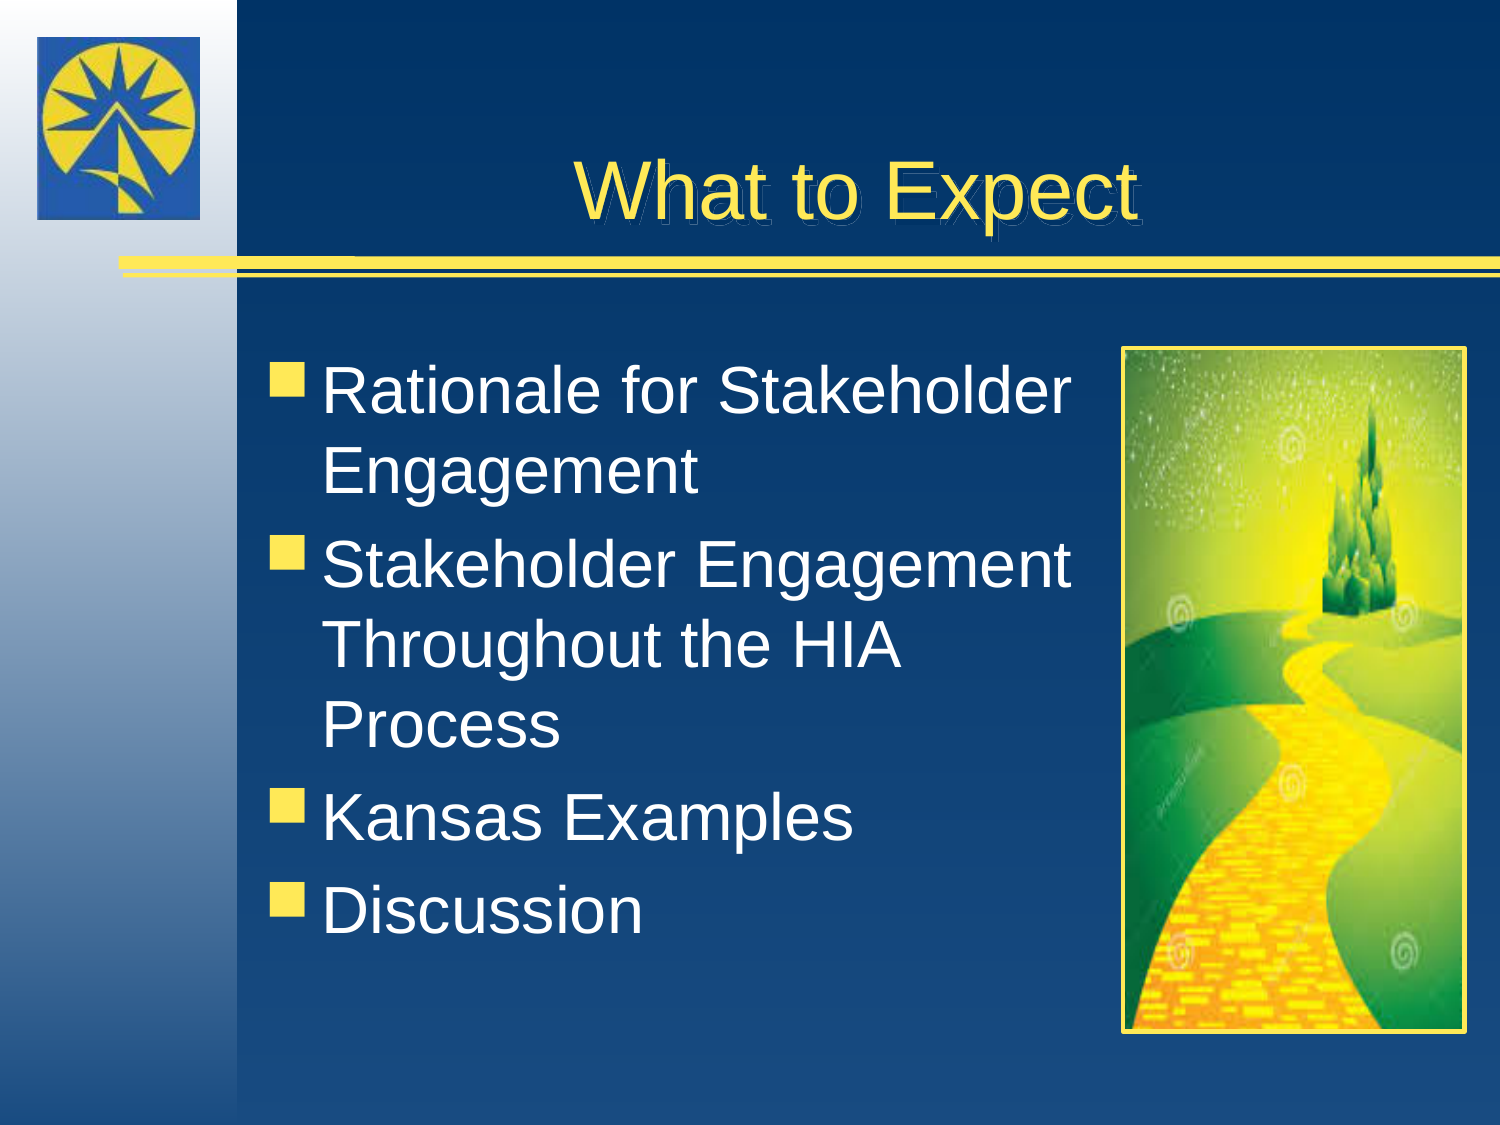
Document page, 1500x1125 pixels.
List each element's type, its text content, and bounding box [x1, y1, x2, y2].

picture [1124, 349, 1463, 1030]
title What to Expect [249, 62, 1463, 244]
list Rationale for Stakeholder Engagement Stakeholder Engagement Throughout the HIA Process Kansas Examples Discussion [249, 339, 1091, 1059]
picture [37, 37, 200, 220]
